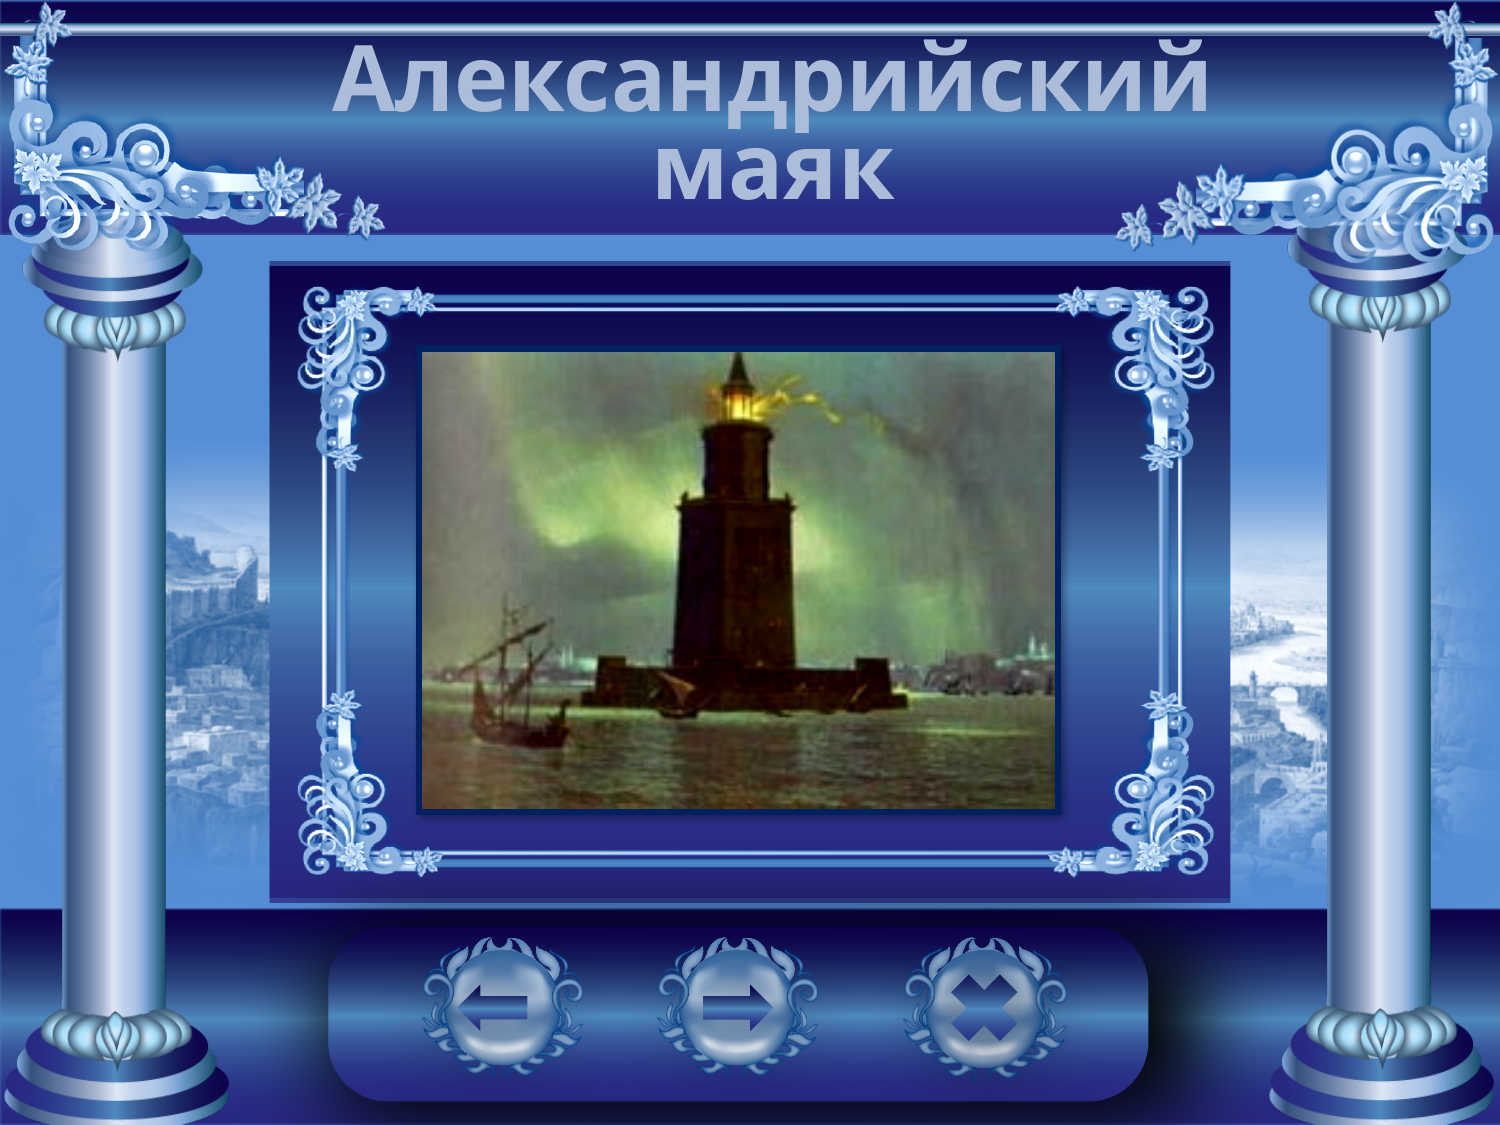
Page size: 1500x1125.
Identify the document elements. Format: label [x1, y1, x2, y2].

text_box [267, 256, 451, 420]
text_box [1059, 256, 1232, 431]
text_box [0, 0, 387, 258]
picture [0, 0, 1500, 1125]
text_box [1112, 0, 1500, 270]
